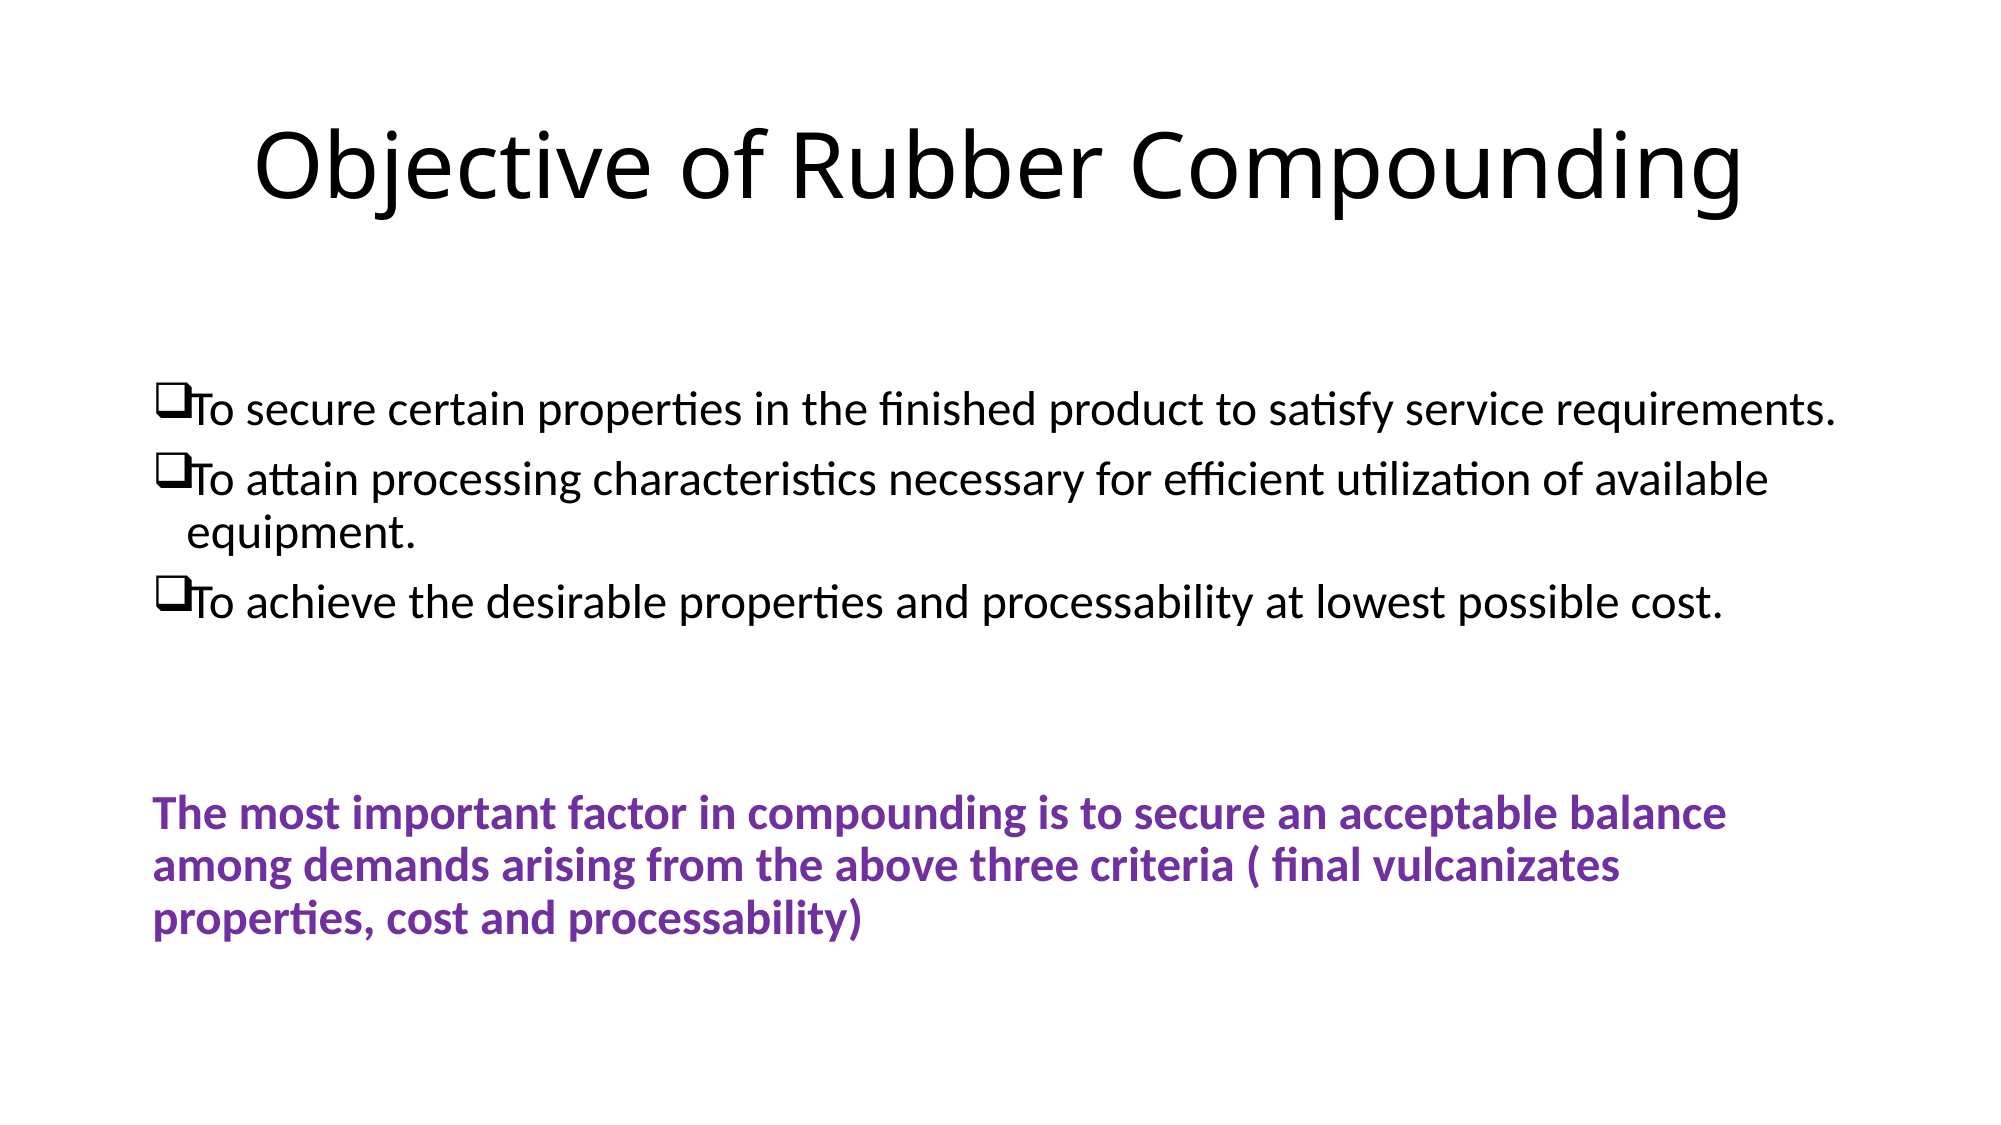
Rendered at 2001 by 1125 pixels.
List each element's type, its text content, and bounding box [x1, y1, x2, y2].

list To secure certain properties in the finished product to satisfy service requirements. To attain processing characteristics necessary for efficient utilization of available equipment. To achieve the desirable properties and processability at lowest possible cost. The most important factor in compounding is to secure an acceptable balance among demands arising from the above three criteria ( final vulcanizates properties, cost and processability) [137, 299, 1863, 1014]
title Objective of Rubber Compounding [137, 59, 1863, 278]
